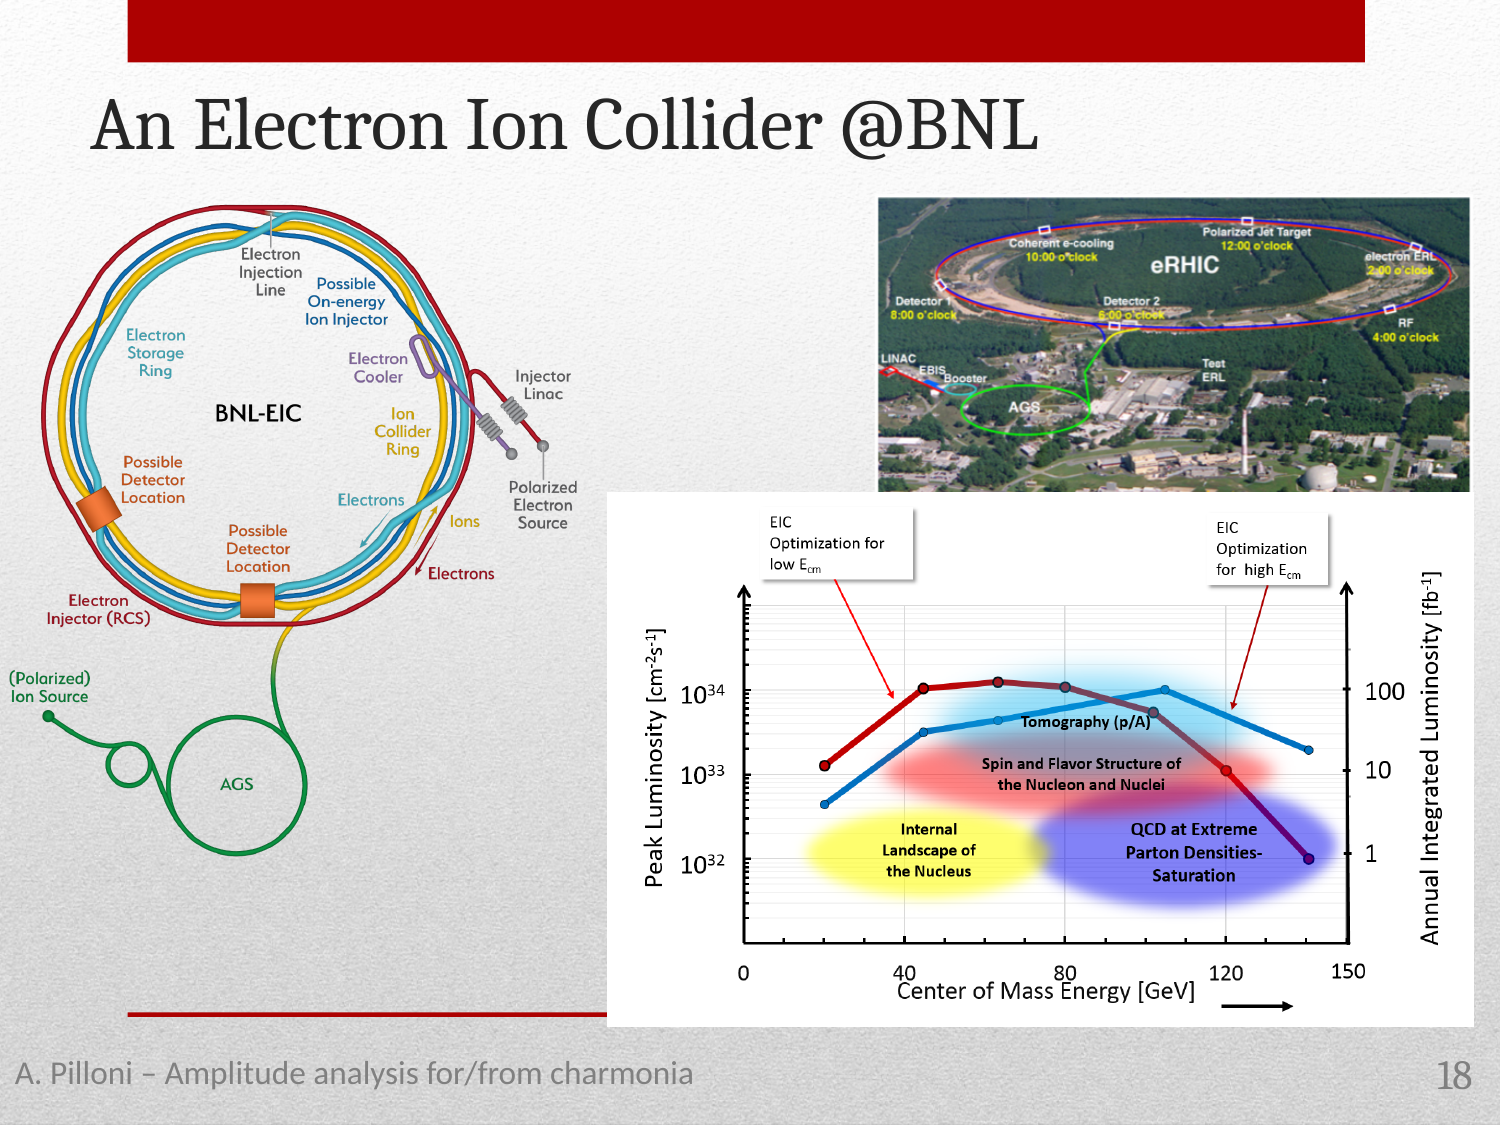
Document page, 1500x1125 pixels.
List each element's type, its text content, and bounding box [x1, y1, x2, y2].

slide_number 18 [1362, 1043, 1488, 1104]
text_box An Electron Ion Collider @BNL [74, 0, 1425, 173]
picture [0, 171, 593, 888]
picture [607, 193, 1475, 1027]
text_box A. Pilloni – Amplitude analysis for/from charmonia [0, 1043, 1091, 1099]
